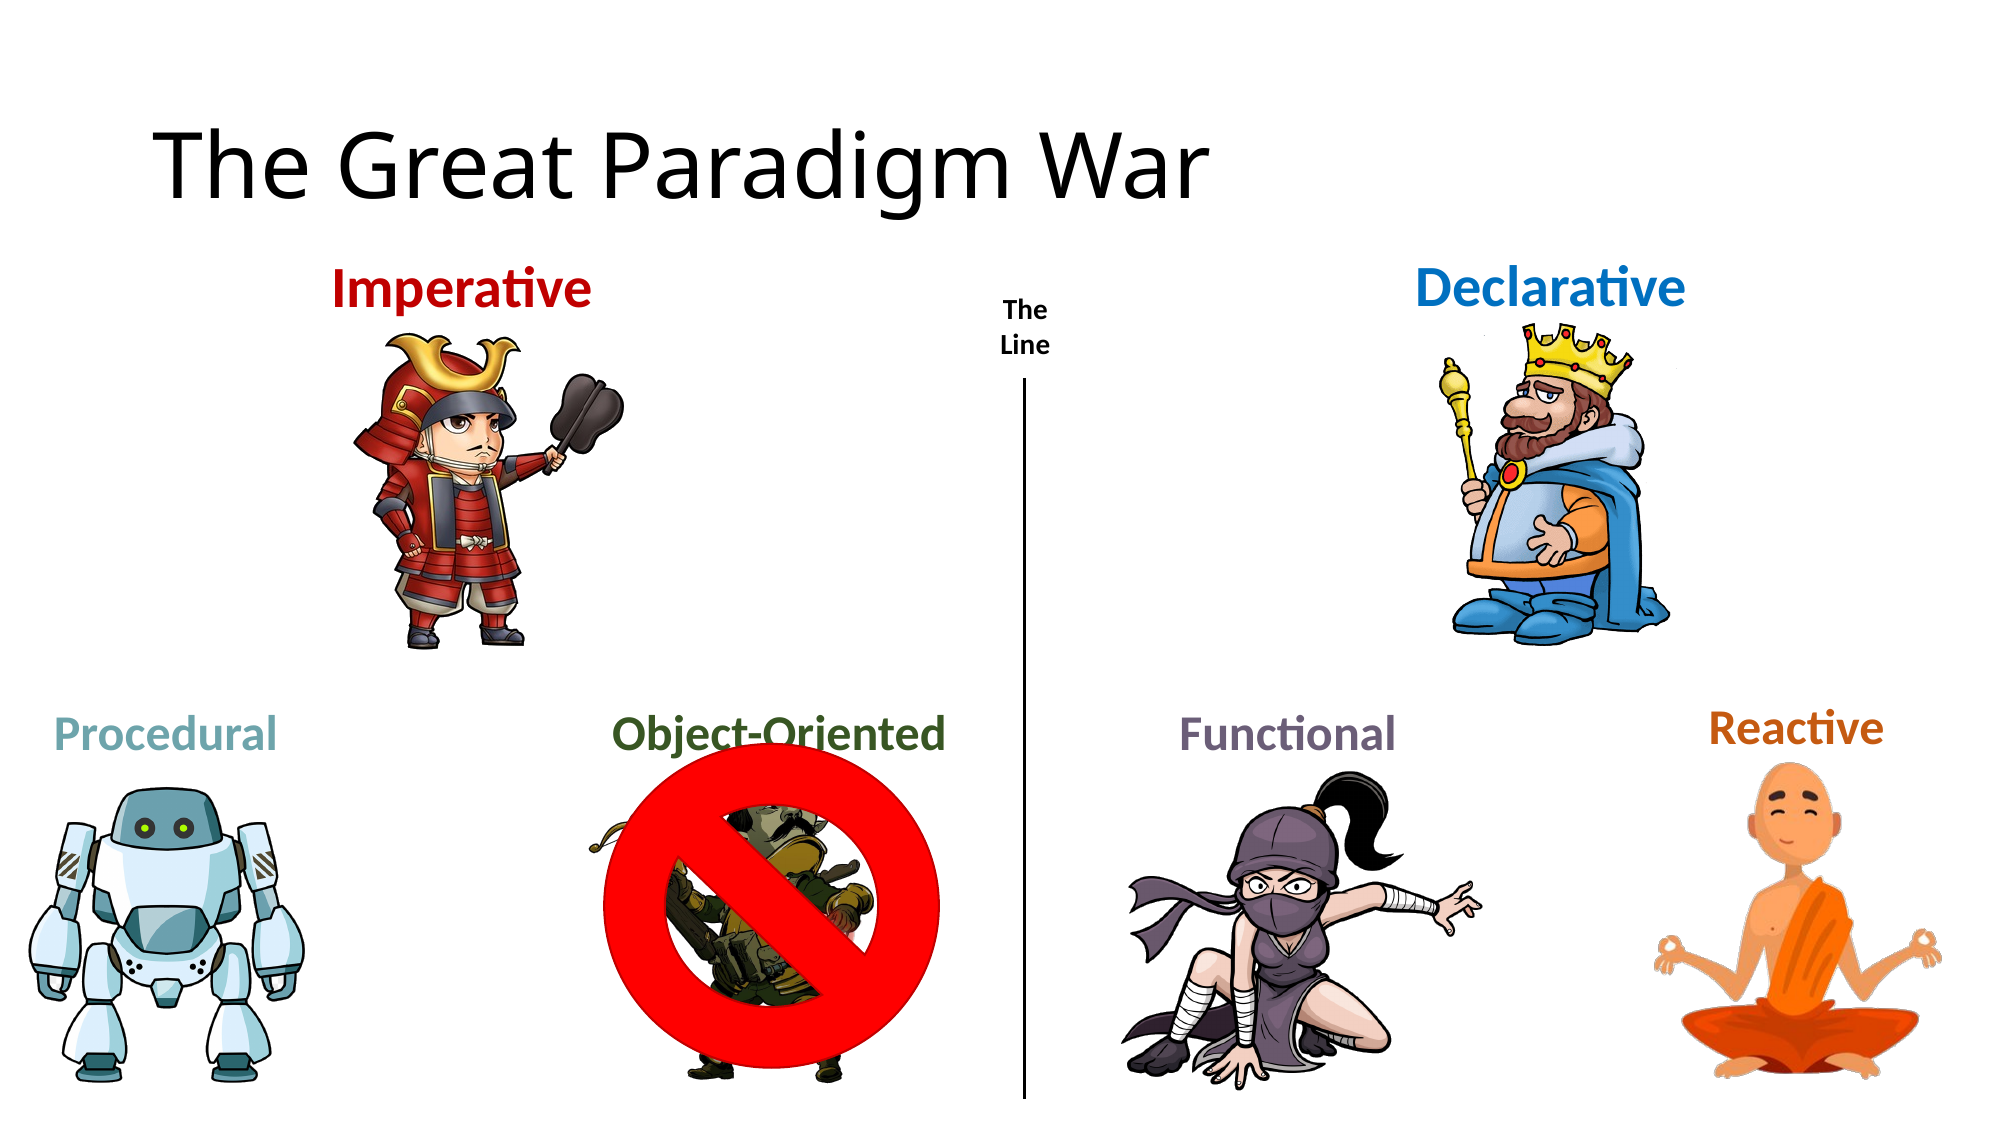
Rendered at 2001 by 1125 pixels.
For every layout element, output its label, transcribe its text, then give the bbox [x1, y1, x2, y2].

text_box Procedural [39, 693, 295, 769]
title The Great Paradigm War [137, 59, 1863, 278]
text_box Imperative [316, 241, 613, 323]
picture [570, 731, 893, 1099]
text_box The Line [967, 283, 1083, 368]
text_box Functional [1164, 693, 1413, 753]
text_box Declarative [1400, 241, 1705, 326]
text_box Object-Oriented [597, 693, 966, 769]
picture [1107, 753, 1496, 1114]
text_box Reactive [1693, 687, 1907, 757]
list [316, 323, 651, 659]
text_box [893, 792, 940, 1019]
picture [1639, 757, 1961, 1098]
picture [6, 769, 328, 1098]
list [1439, 323, 1677, 646]
